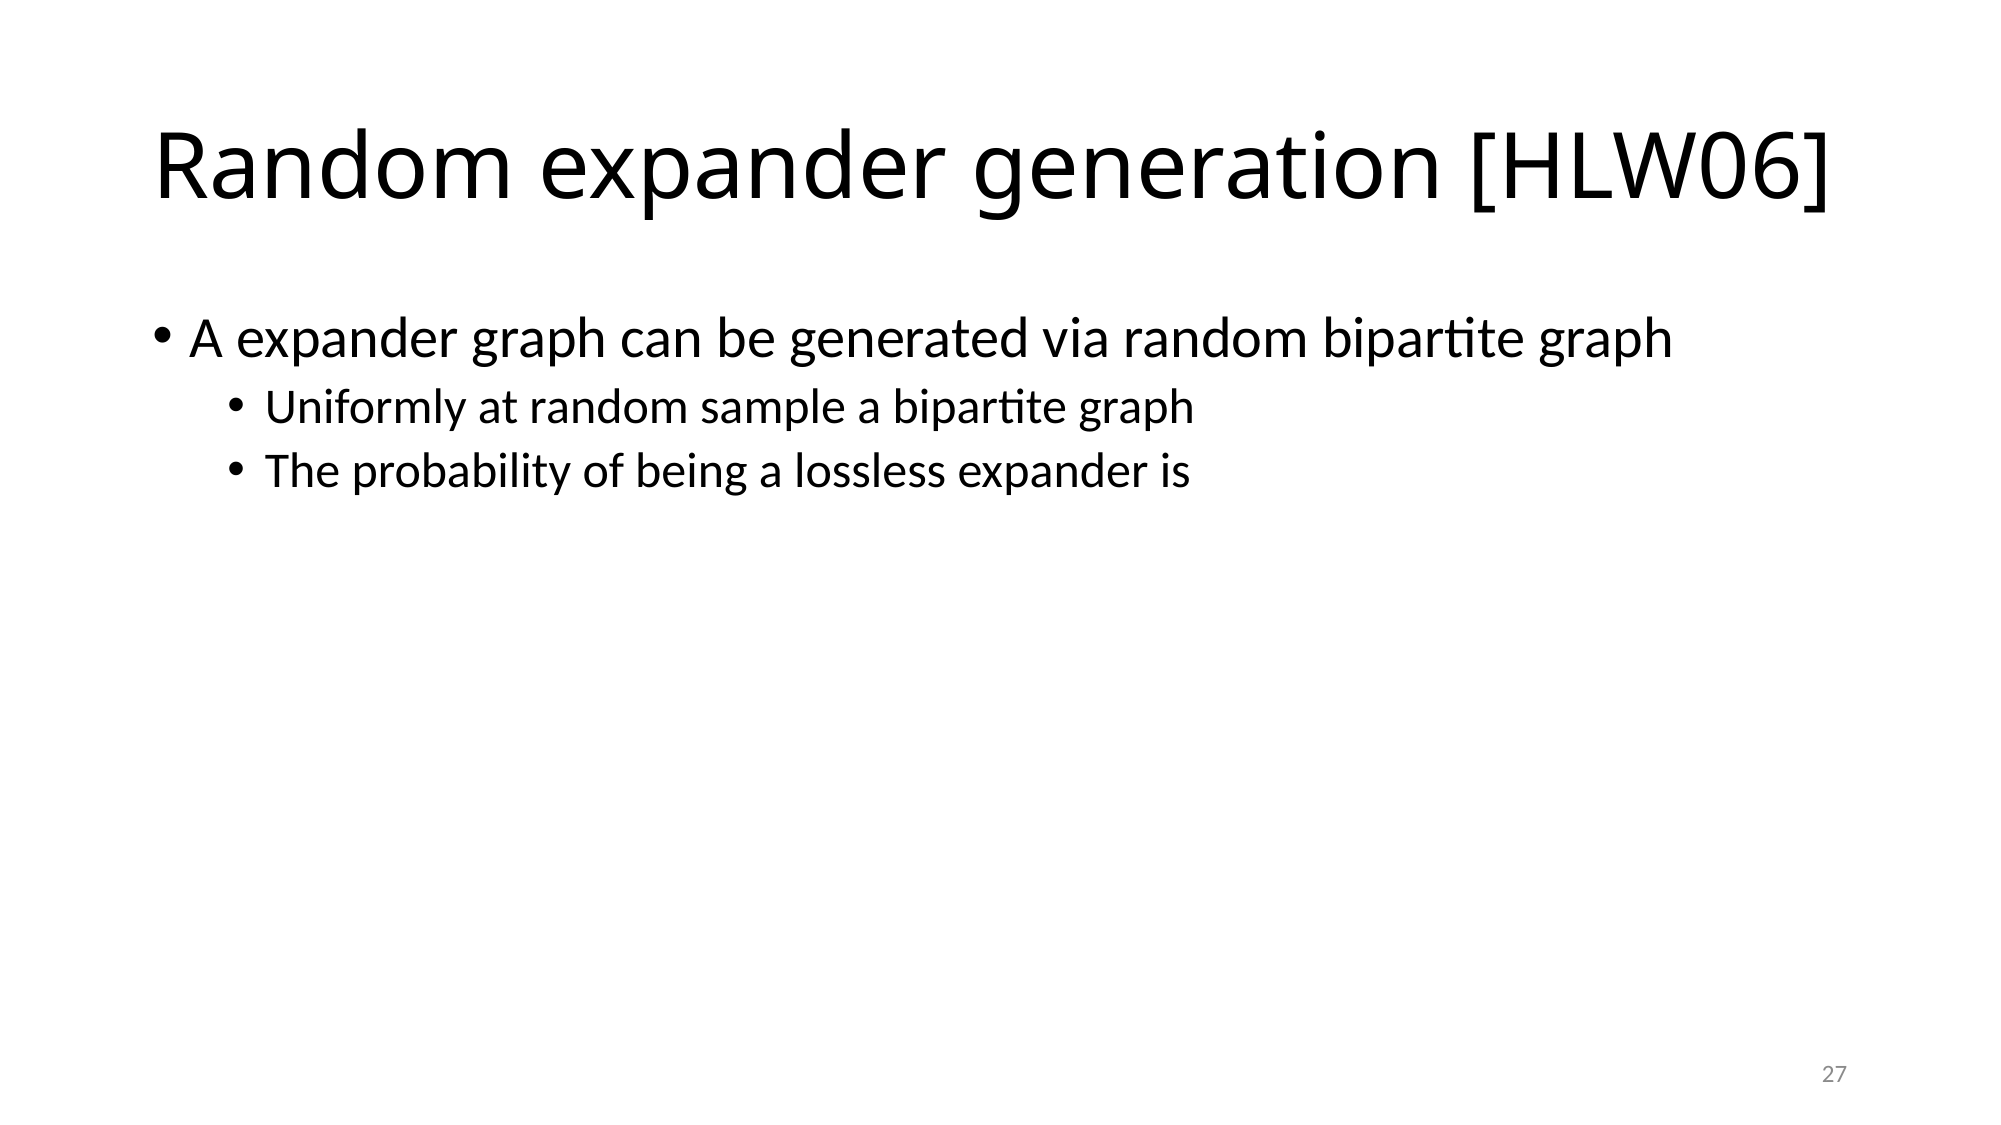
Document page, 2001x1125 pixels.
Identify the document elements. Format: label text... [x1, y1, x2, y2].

title Random expander generation [HLW06] [137, 59, 1863, 278]
slide_number 27 [1412, 1042, 1863, 1103]
